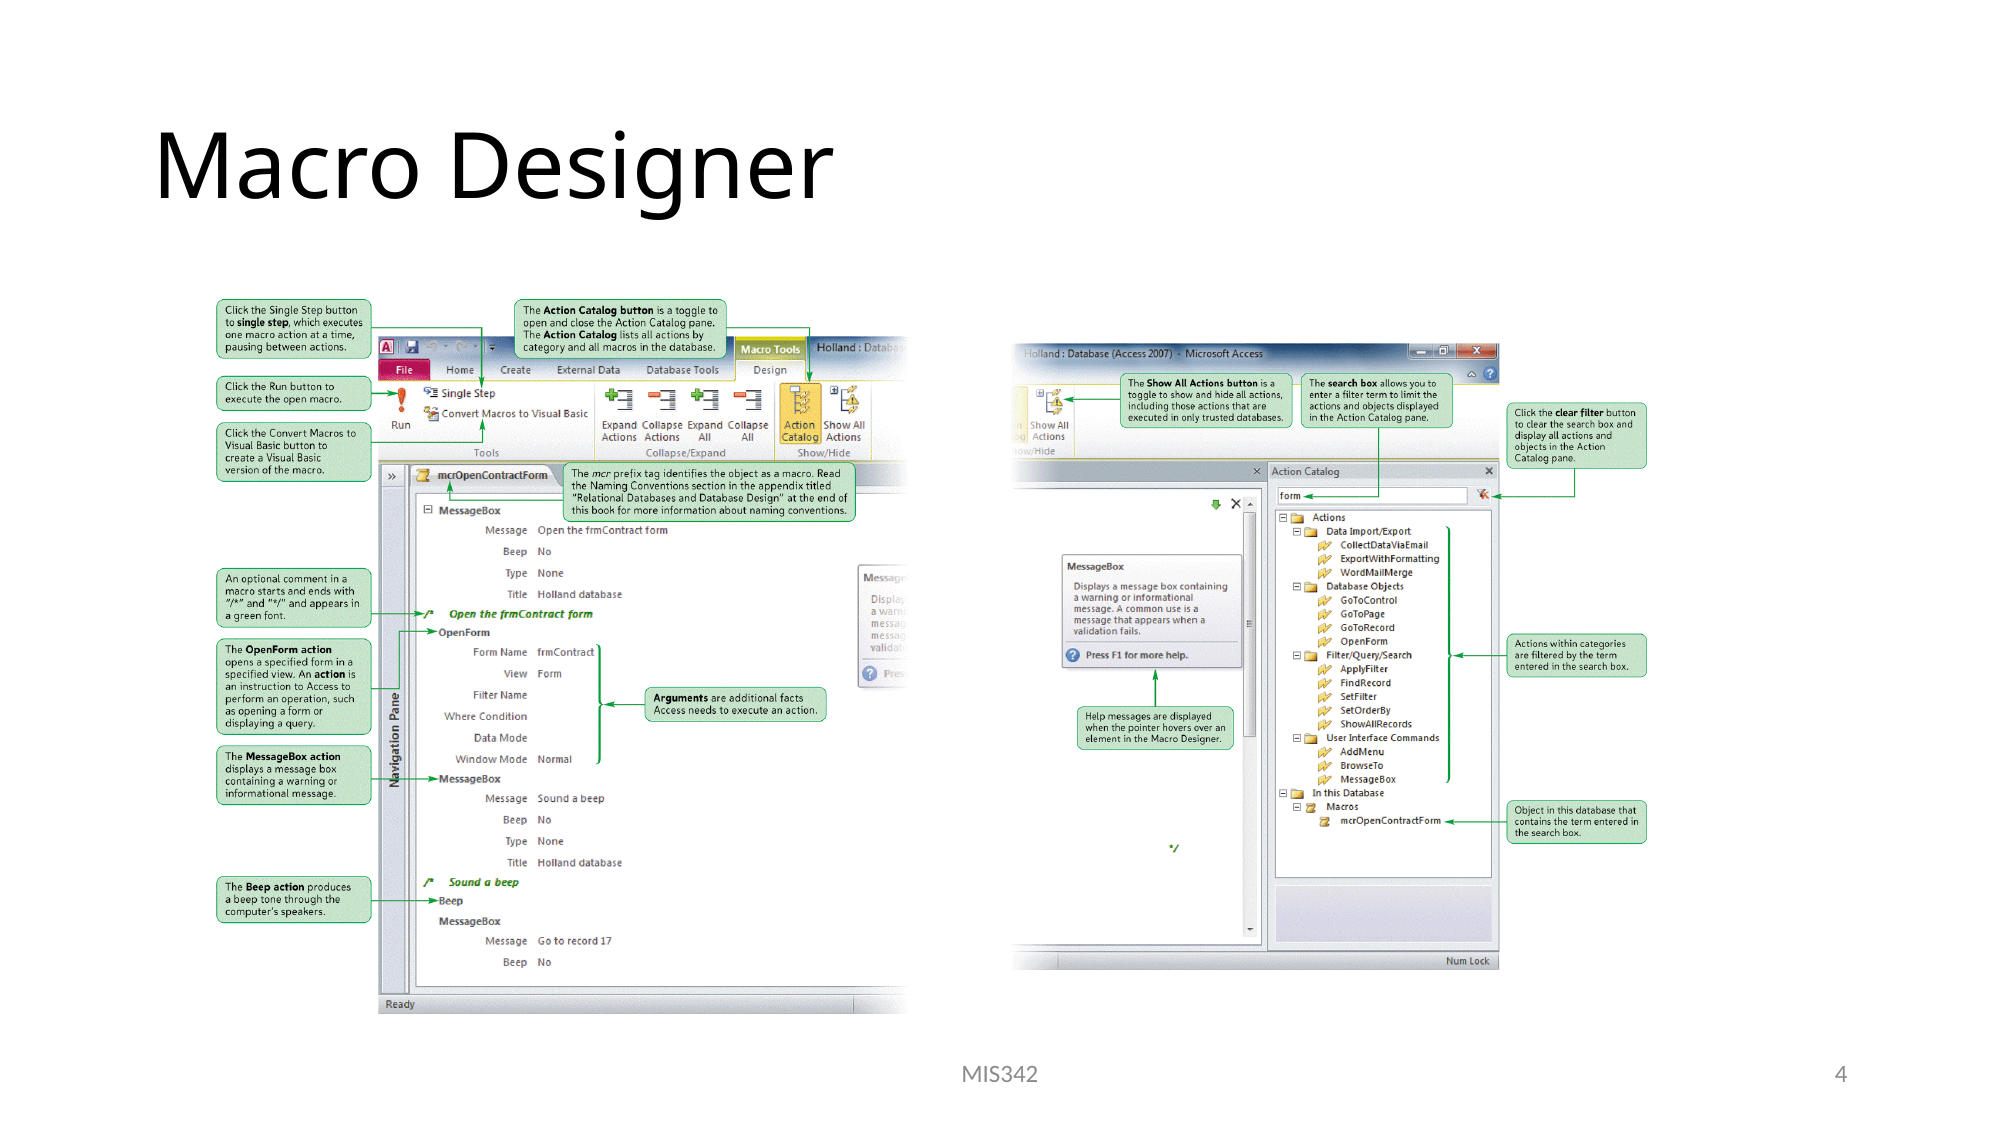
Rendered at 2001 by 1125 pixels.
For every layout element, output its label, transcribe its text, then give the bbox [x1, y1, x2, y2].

slide_number 4 [1412, 1042, 1863, 1103]
footer MIS342 [662, 1042, 1338, 1103]
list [1009, 343, 1647, 970]
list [216, 299, 909, 1014]
title Macro Designer [137, 59, 1863, 278]
